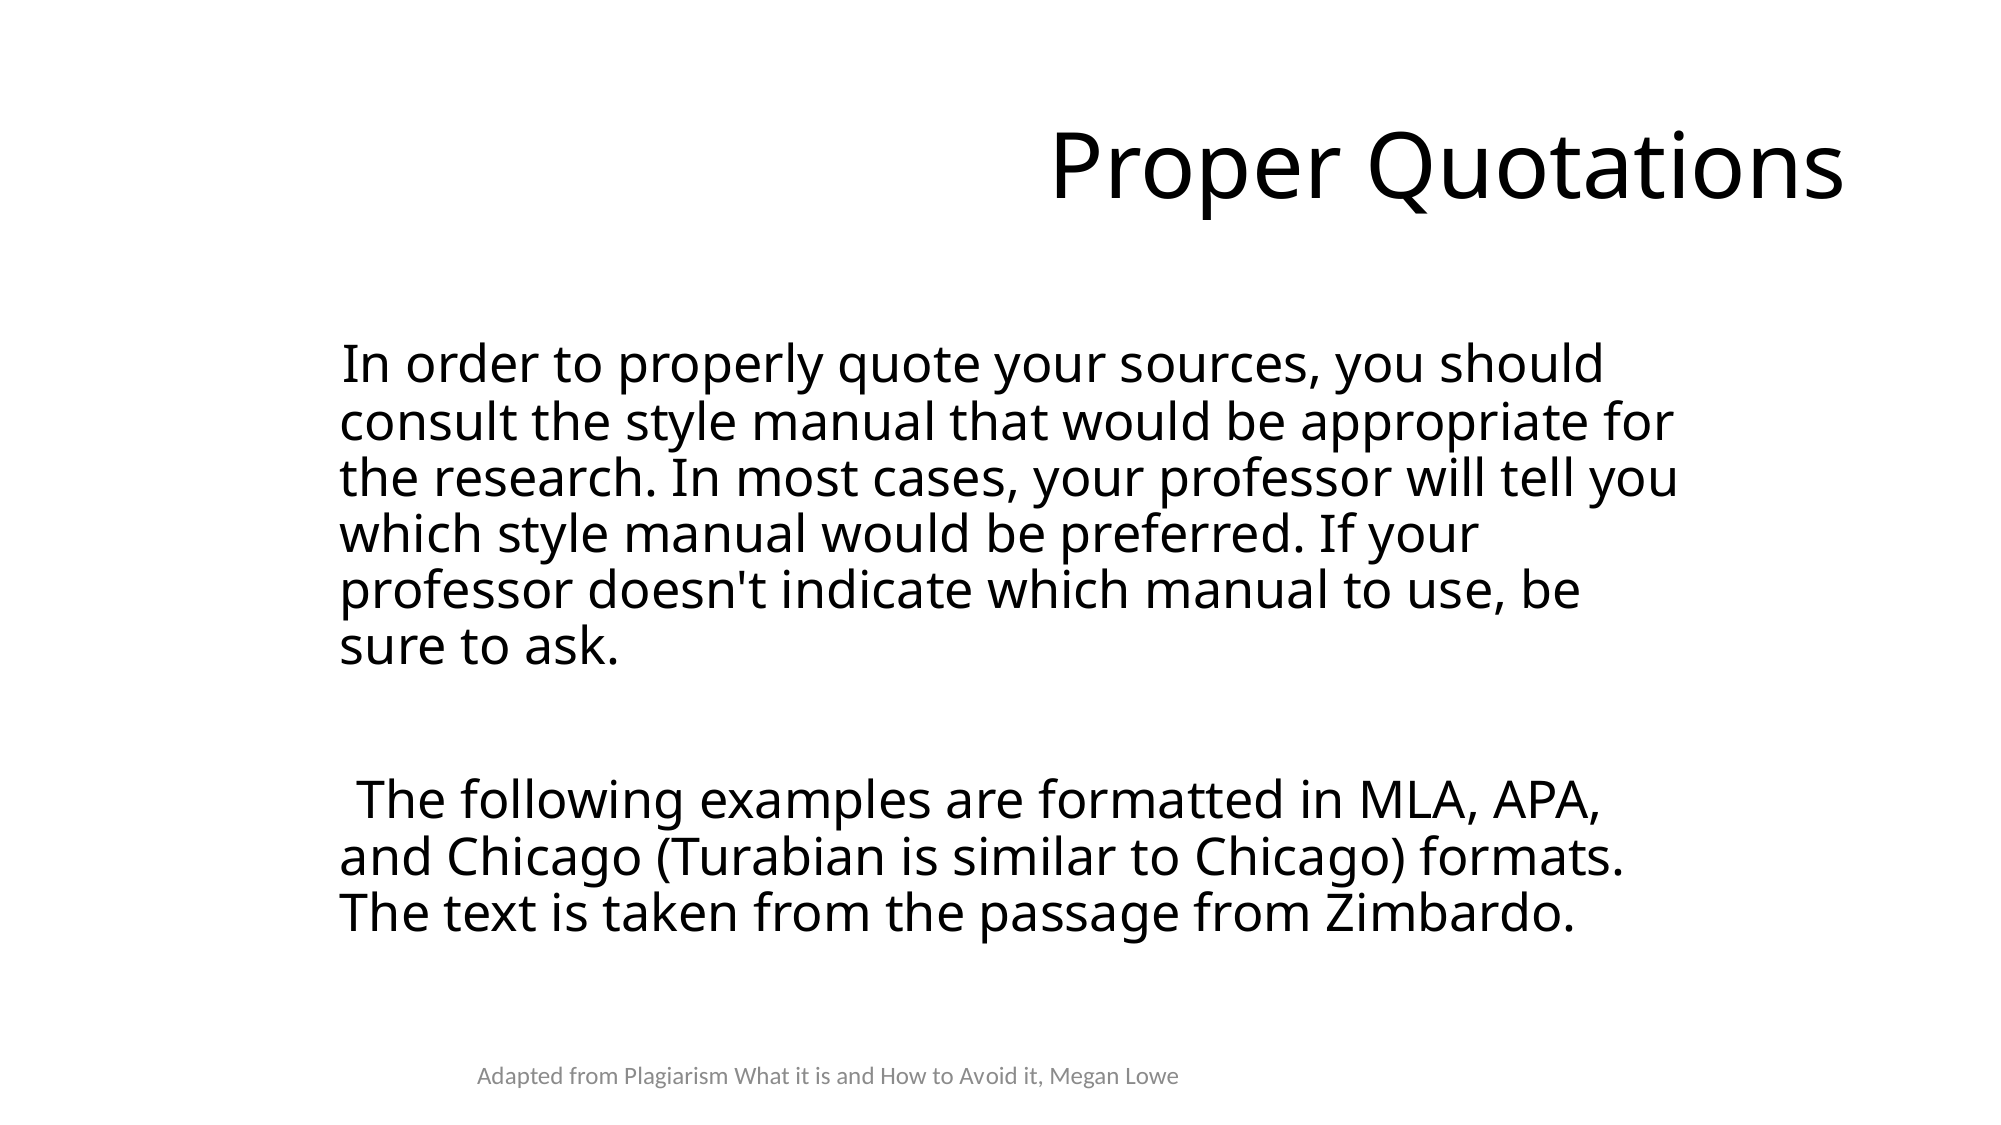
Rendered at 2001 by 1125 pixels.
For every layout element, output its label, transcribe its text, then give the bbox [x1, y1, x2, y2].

title Proper Quotations [137, 59, 1863, 278]
footer Adapted from Plagiarism What it is and How to Avoid it, Megan Lowe [319, 1044, 1338, 1105]
list In order to properly quote your sources, you should consult the style manual that would be appropriate for the research. In most cases, your professor will tell you which style manual would be preferred. If your professor doesn't indicate which manual to use, be sure to ask. The following examples are formatted in MLA, APA, and Chicago (Turabian is similar to Chicago) formats. The text is taken from the passage from Zimbardo. [287, 324, 1713, 1000]
